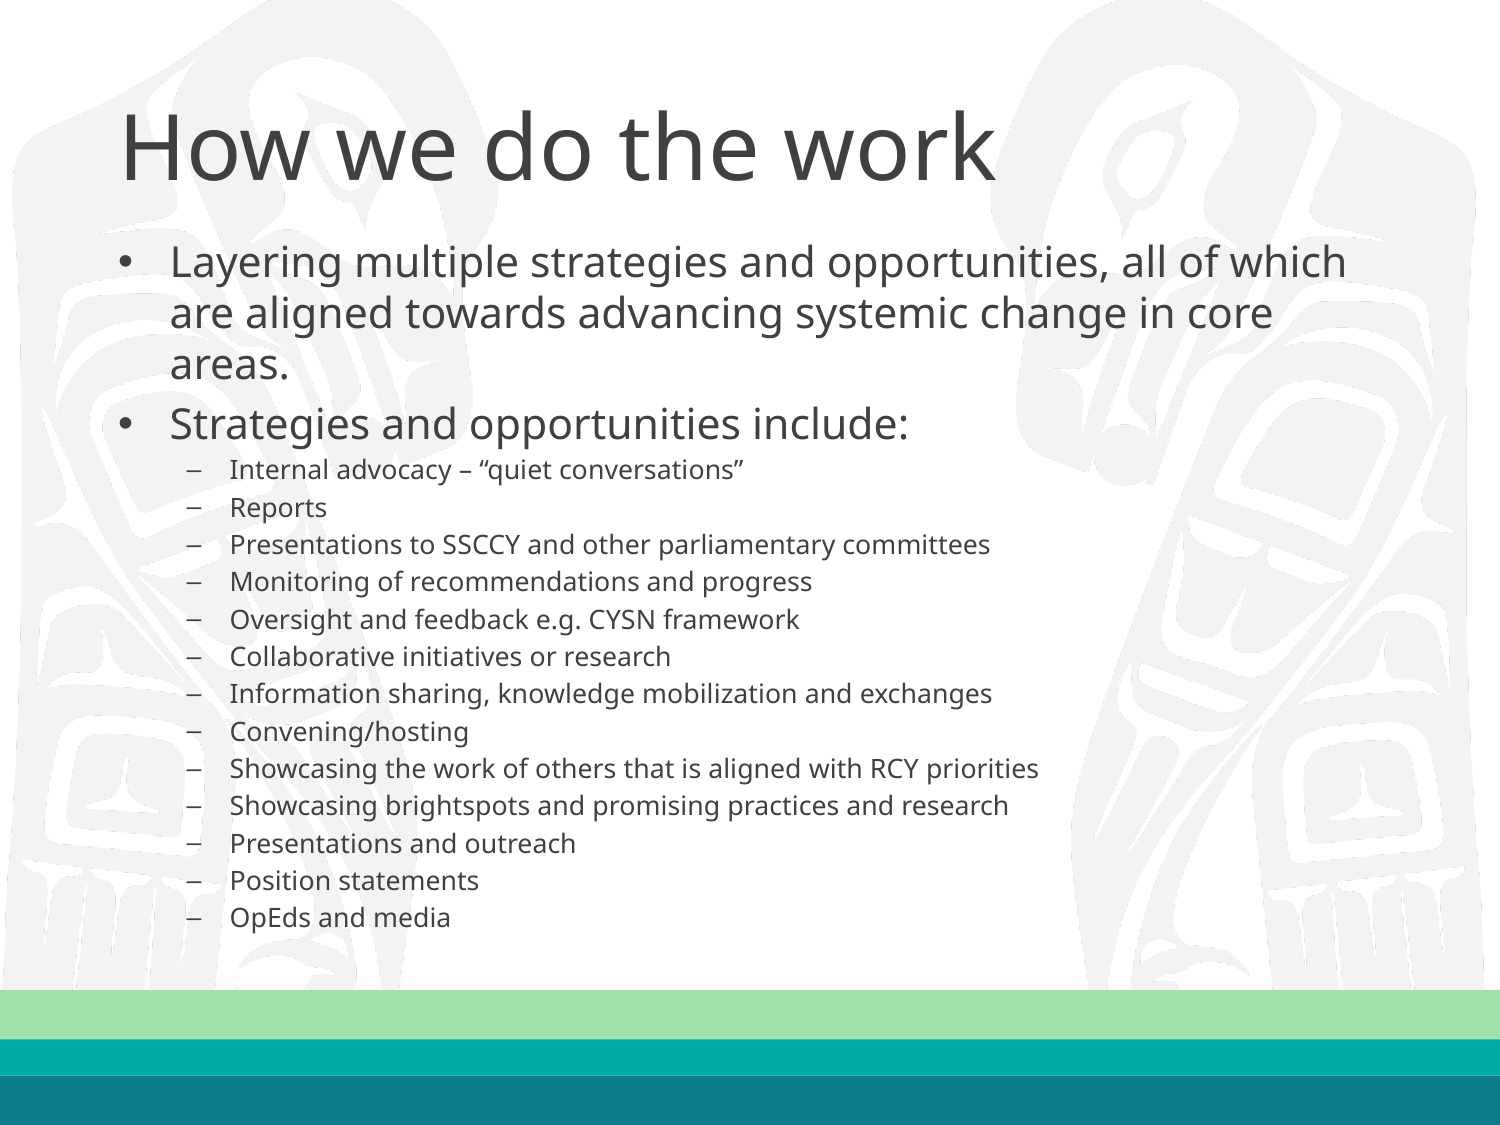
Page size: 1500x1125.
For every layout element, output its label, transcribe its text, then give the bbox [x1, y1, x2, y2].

list Layering multiple strategies and opportunities, all of which are aligned towards advancing systemic change in core areas. Strategies and opportunities include: Internal advocacy – “quiet conversations” Reports Presentations to SSCCY and other parliamentary committees Monitoring of recommendations and progress Oversight and feedback e.g. CYSN framework Collaborative initiatives or research Information sharing, knowledge mobilization and exchanges Convening/hosting Showcasing the work of others that is aligned with RCY priorities Showcasing brightspots and promising practices and research Presentations and outreach Position statements OpEds and media [103, 227, 1397, 941]
text_box [0, 1040, 1500, 1076]
title How we do the work [103, 59, 1397, 227]
text_box [0, 990, 1500, 1040]
text_box [0, 1076, 1500, 1125]
